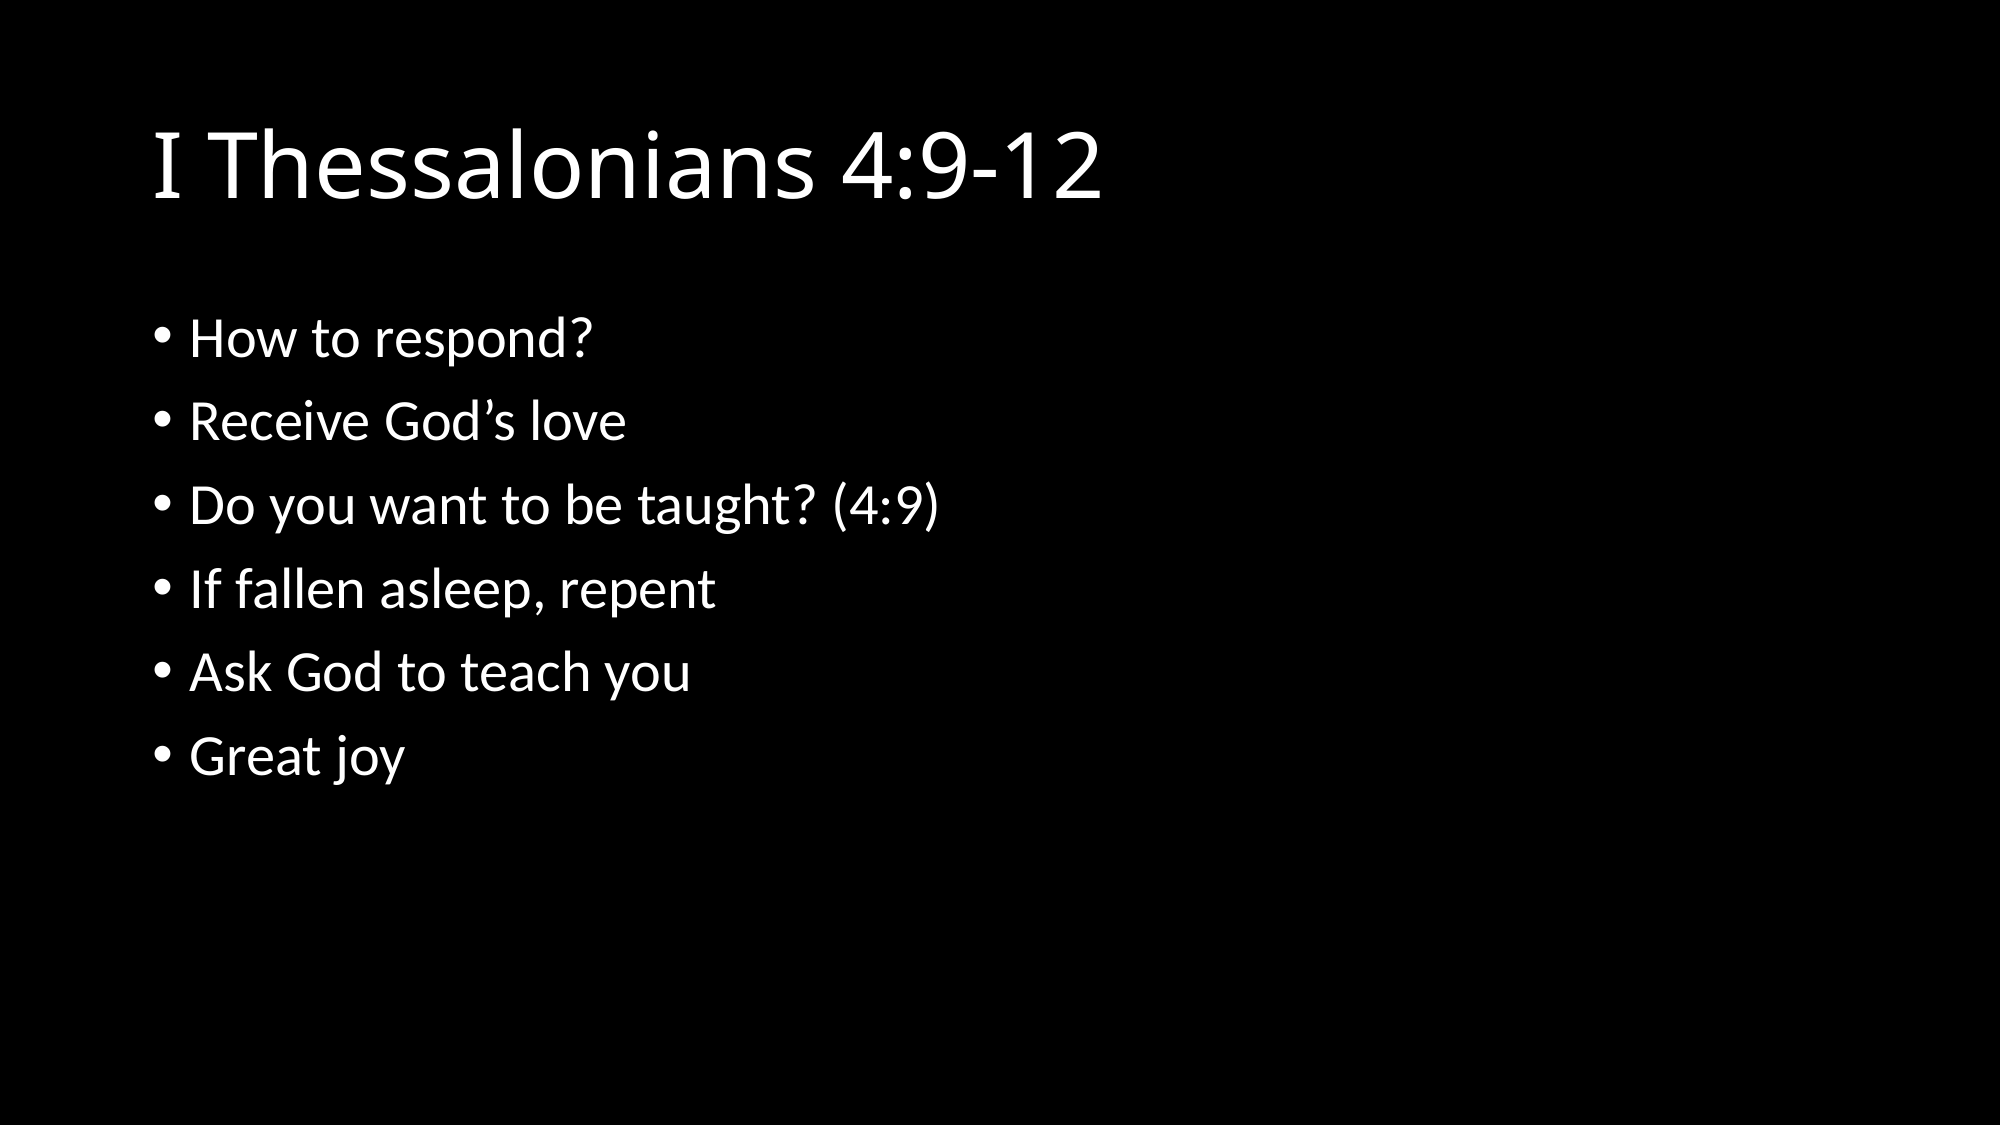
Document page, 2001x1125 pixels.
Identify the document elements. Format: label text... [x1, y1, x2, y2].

text_box [924, 487, 1075, 638]
title I Thessalonians 4:9-12 [137, 59, 1863, 278]
list How to respond? Receive God’s love Do you want to be taught? (4:9) If fallen asleep, repent Ask God to teach you Great joy [137, 299, 1863, 1066]
